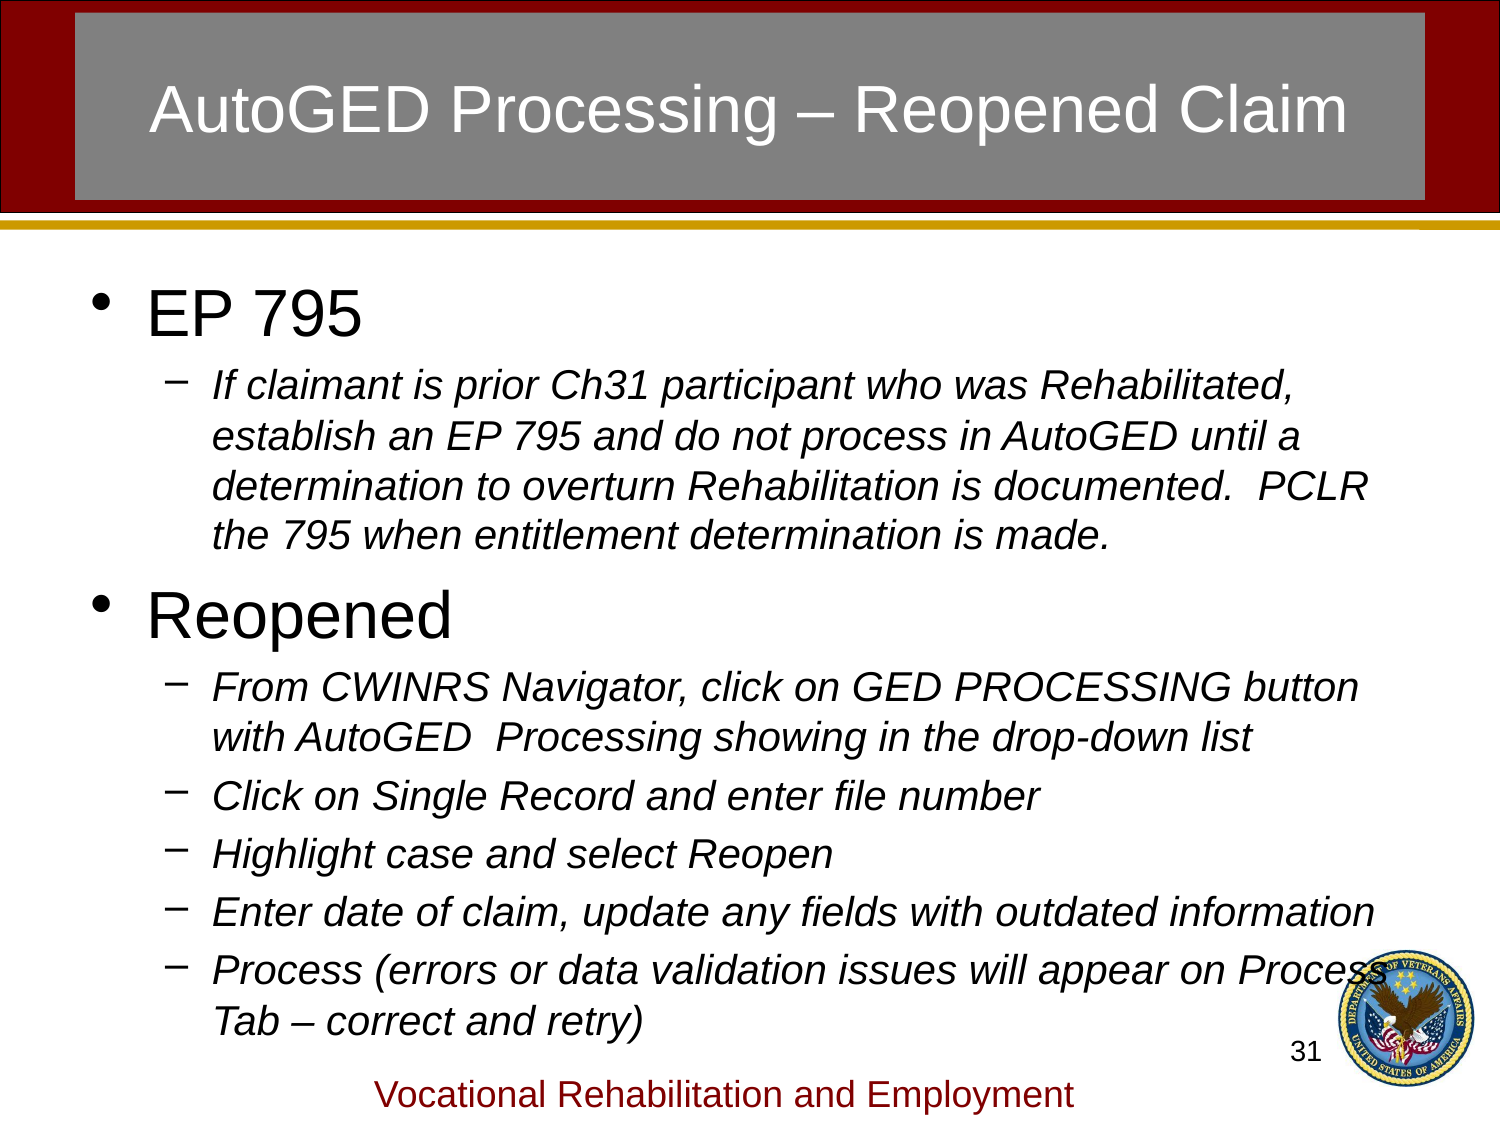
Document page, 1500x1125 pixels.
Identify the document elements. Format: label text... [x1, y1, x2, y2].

title AutoGED Processing – Reopened Claim [75, 12, 1425, 200]
list EP 795 If claimant is prior Ch31 participant who was Rehabilitated, establish an EP 795 and do not process in AutoGED until a determination to overturn Rehabilitation is documented. PCLR the 795 when entitlement determination is made. Reopened From CWINRS Navigator, click on GED PROCESSING button with AutoGED Processing showing in the drop-down list Click on Single Record and enter file number Highlight case and select Reopen Enter date of claim, update any fields with outdated information Process (errors or data validation issues will appear on Process Tab – correct and retry) [75, 262, 1425, 1005]
picture [1337, 949, 1475, 1087]
slide_number 31 [987, 1024, 1338, 1103]
